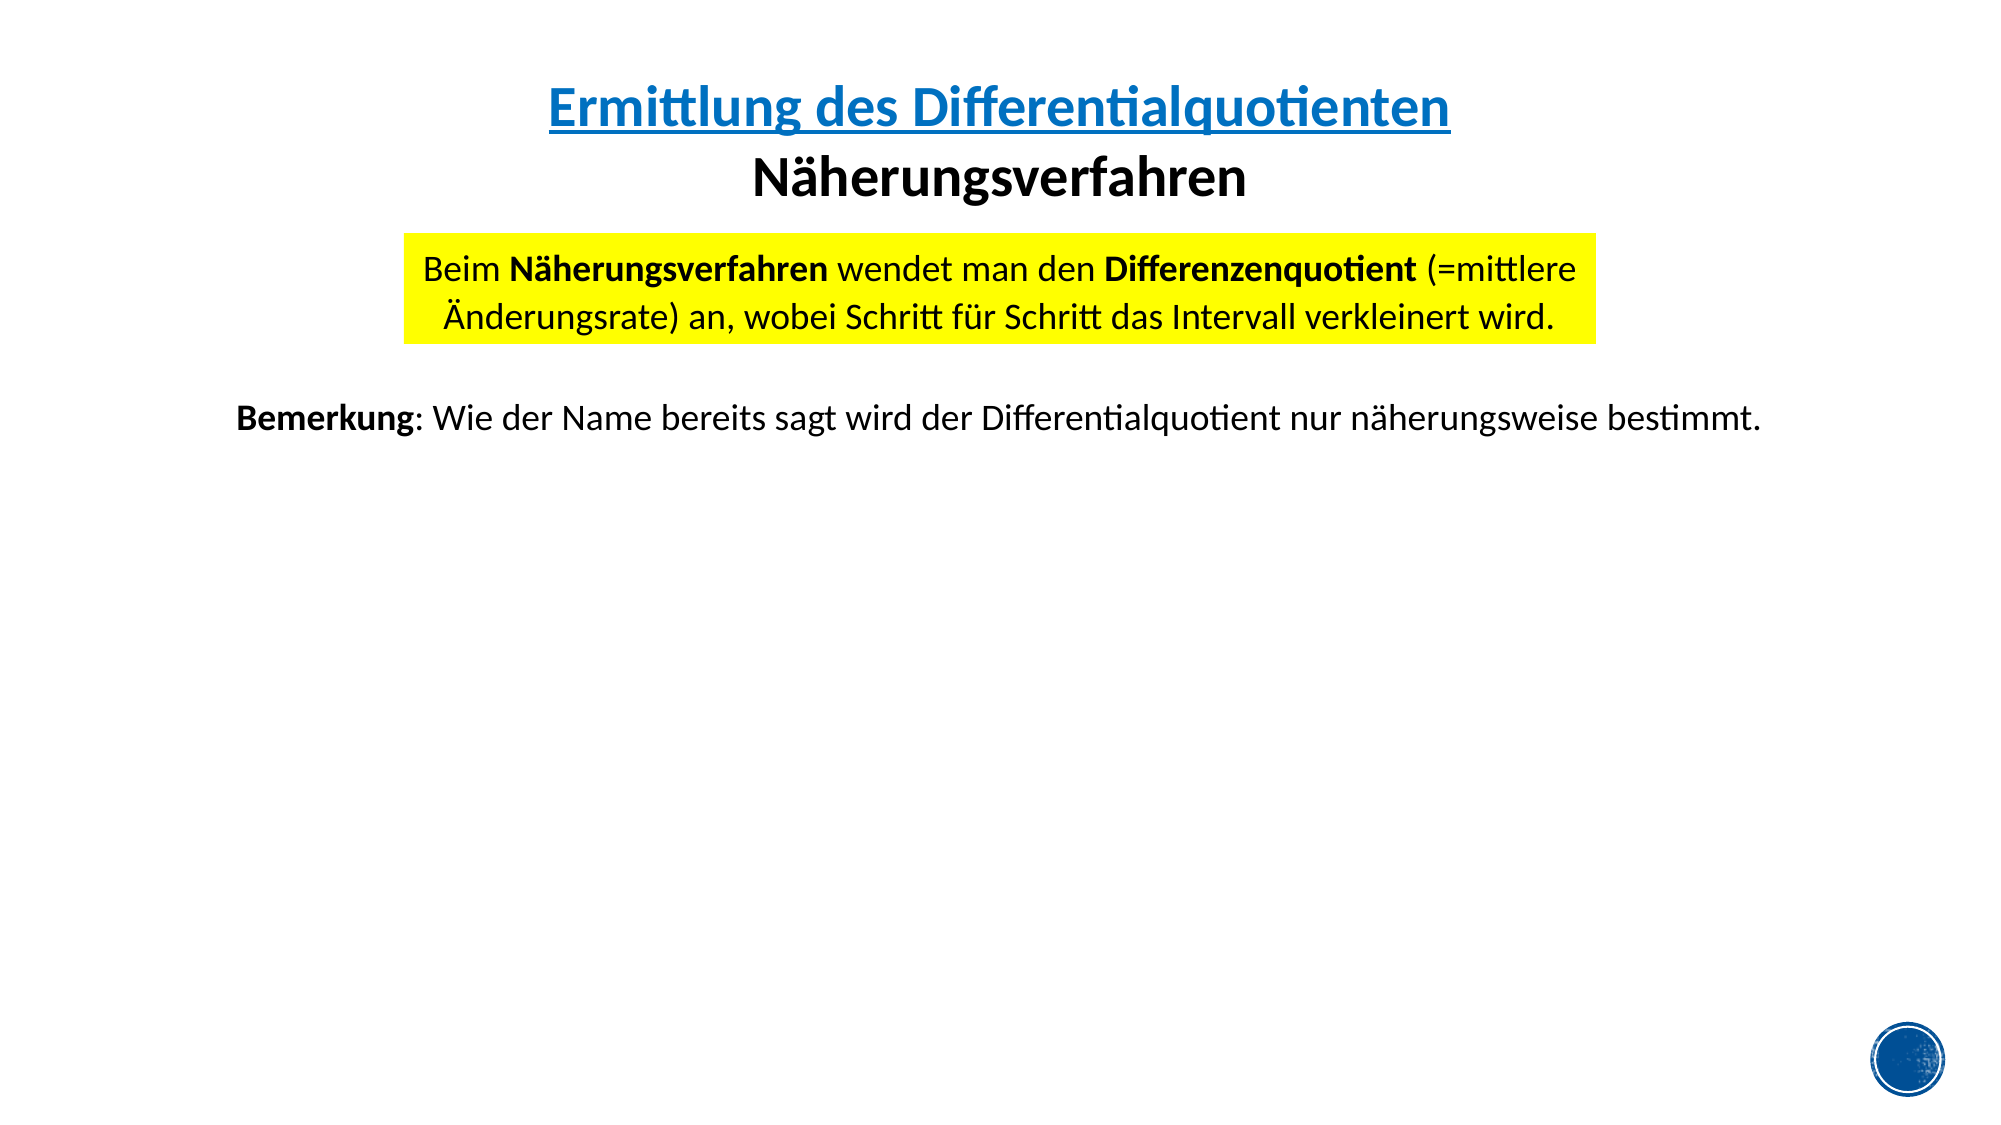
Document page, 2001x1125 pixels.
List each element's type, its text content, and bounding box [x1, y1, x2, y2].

text_box Ermittlung des Differentialquotienten Näherungsverfahren [533, 60, 1467, 216]
text_box Beim Näherungsverfahren wendet man den Differenzenquotient (=mittlere Änderungsrate) an, wobei Schritt für Schritt das Intervall verkleinert wird. [403, 233, 1596, 344]
text_box Bemerkung: Wie der Name bereits sagt wird der Differentialquotient nur näherungsweise bestimmt. [65, 382, 1934, 446]
